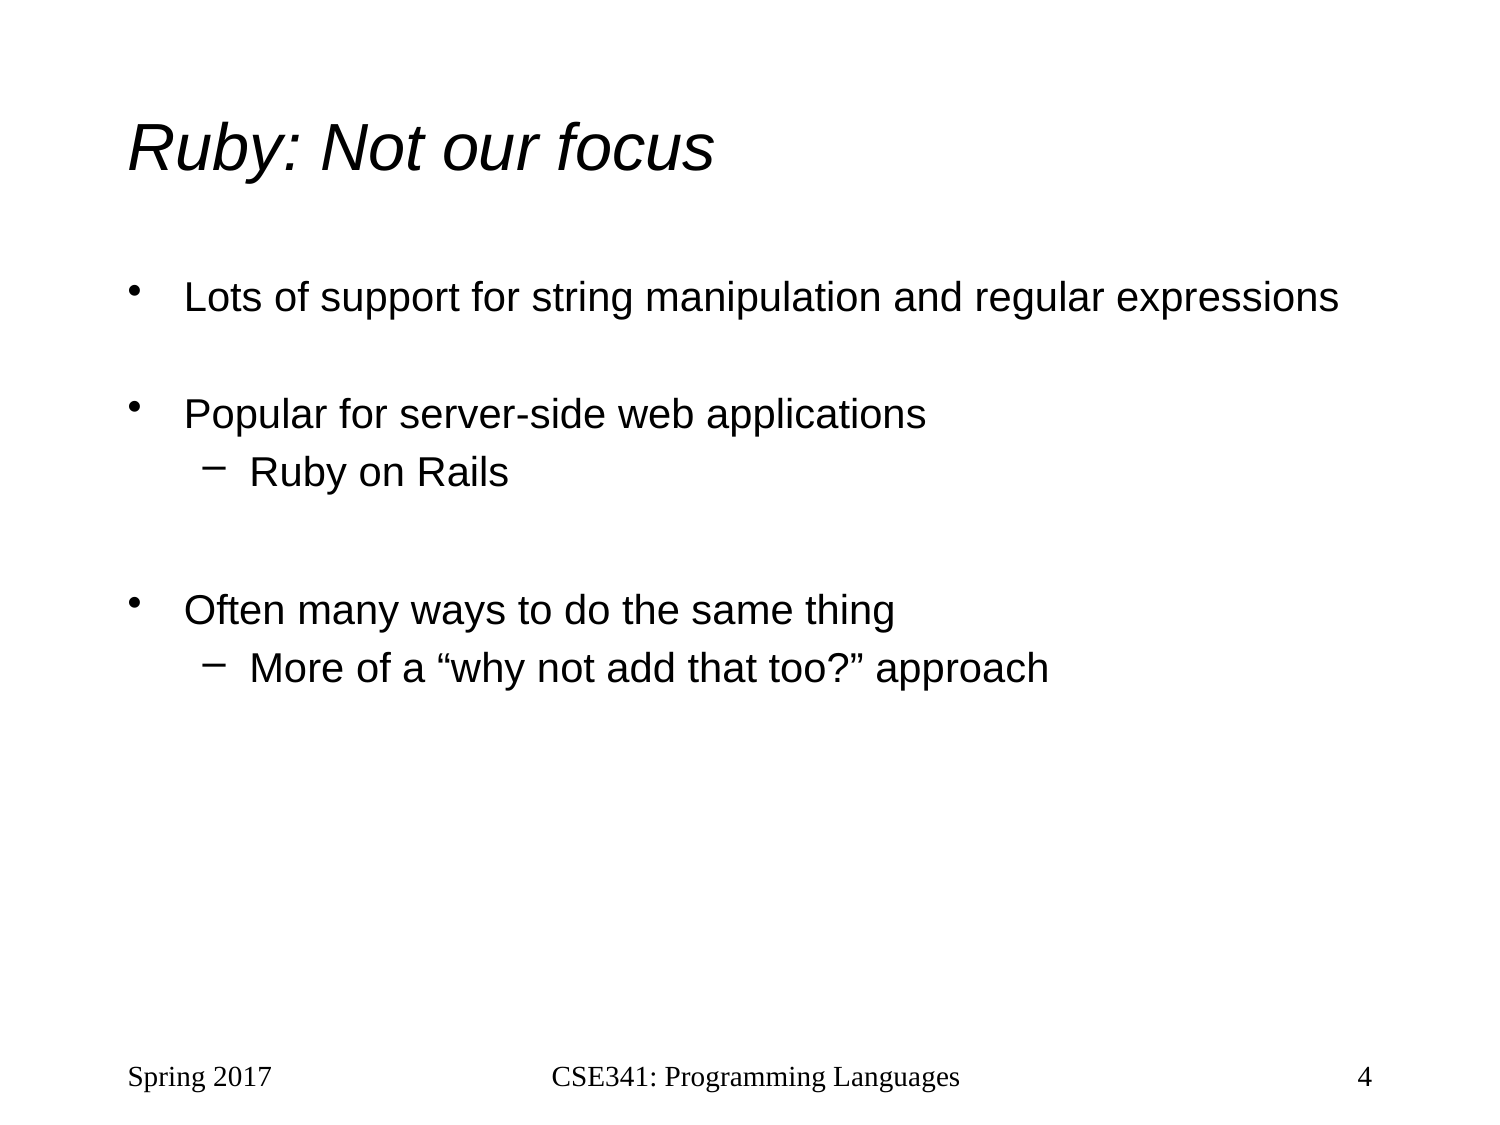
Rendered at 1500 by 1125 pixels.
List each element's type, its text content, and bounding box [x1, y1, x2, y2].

slide_number 4 [1074, 1049, 1388, 1125]
slide_number Spring 2017 [112, 1049, 426, 1125]
list Lots of support for string manipulation and regular expressions Popular for server-side web applications Ruby on Rails Often many ways to do the same thing More of a “why not add that too?” approach [112, 262, 1388, 1001]
footer CSE341: Programming Languages [474, 1049, 1038, 1125]
title Ruby: Not our focus [112, 49, 1388, 238]
